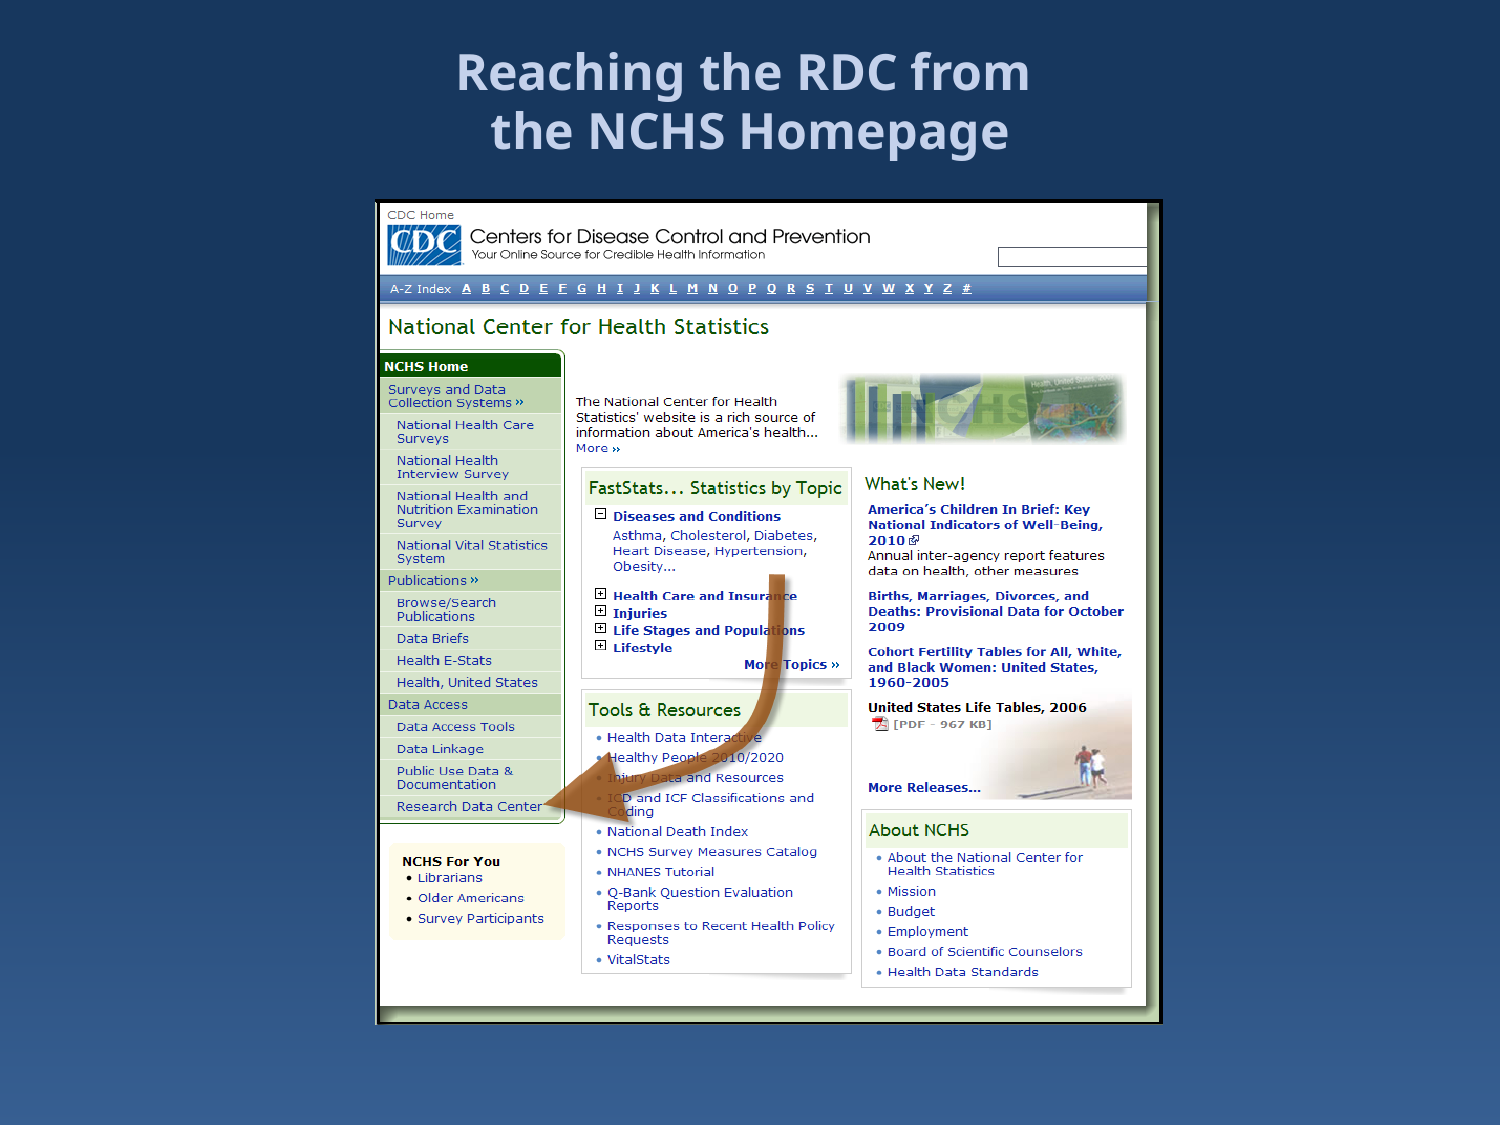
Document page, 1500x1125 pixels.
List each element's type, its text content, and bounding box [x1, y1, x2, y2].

picture [374, 199, 1163, 1026]
title Reaching the RDC from the NCHS Homepage [75, 37, 1425, 163]
